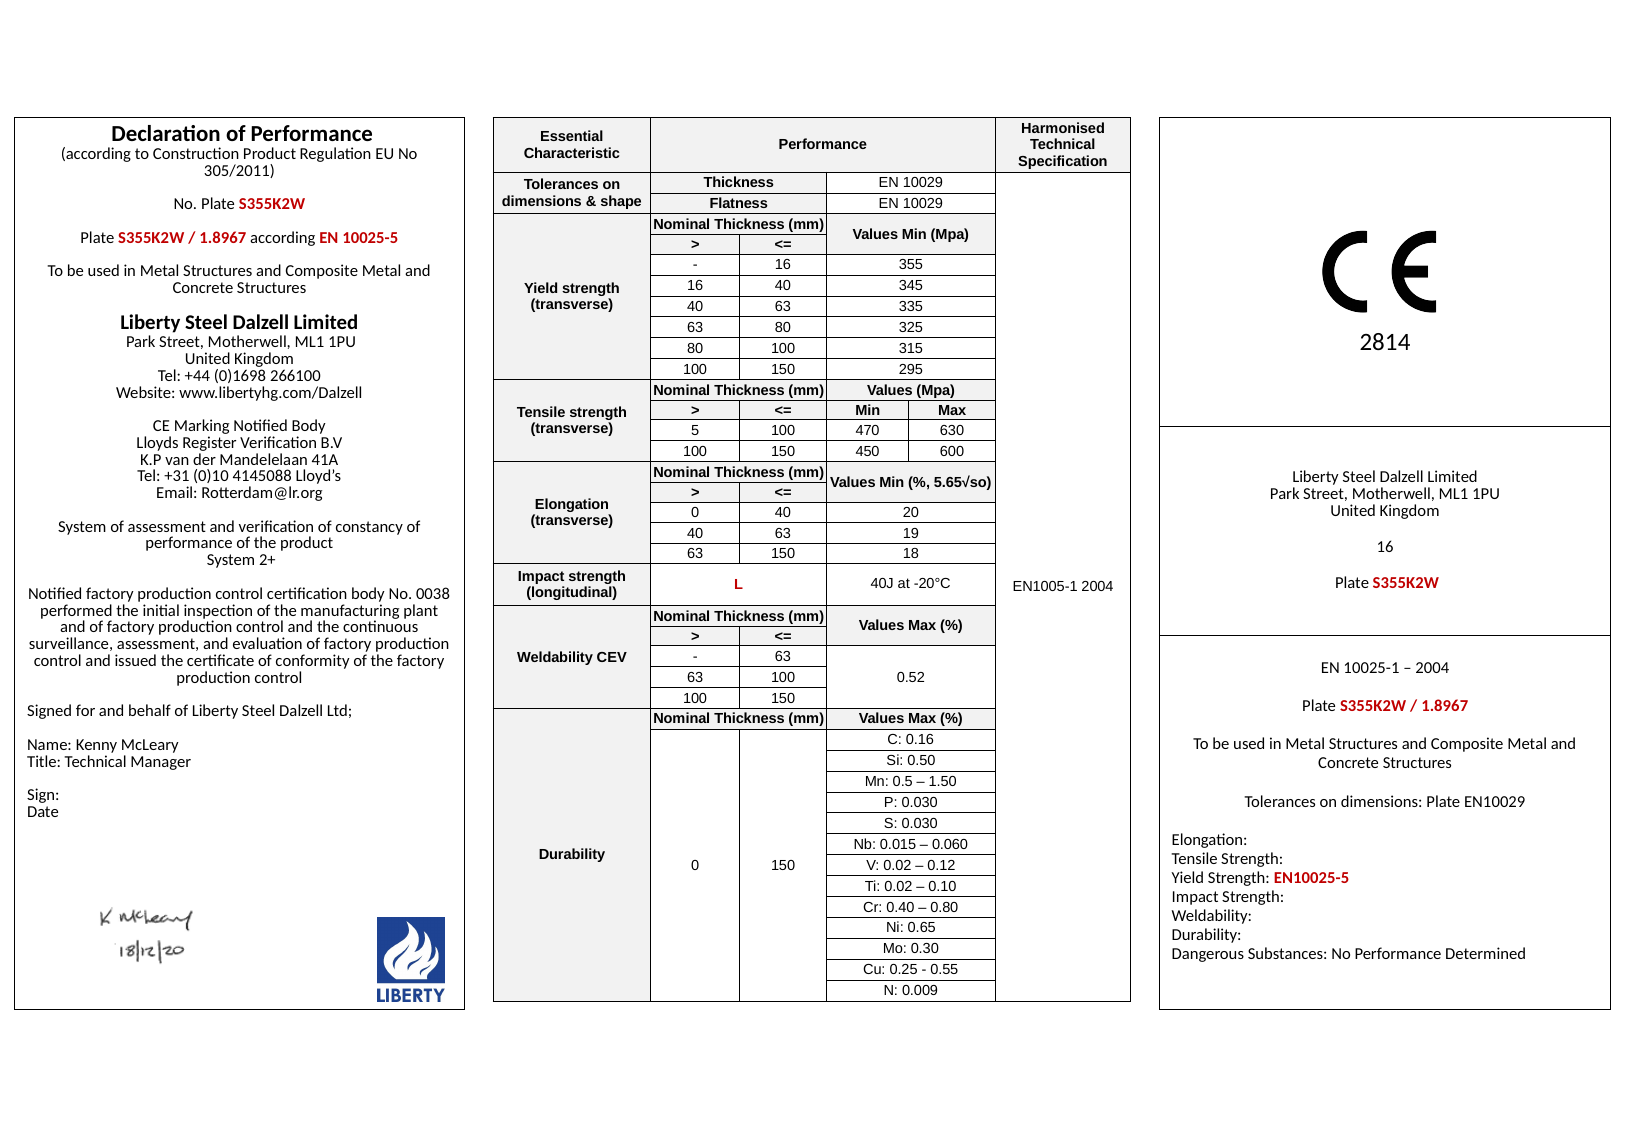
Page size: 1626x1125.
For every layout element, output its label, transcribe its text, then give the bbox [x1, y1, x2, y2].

table_cell Max [909, 401, 995, 419]
table_cell EN 10029 [827, 173, 995, 193]
table_cell <= [740, 401, 826, 419]
table_cell > [651, 483, 739, 502]
table_cell <= [740, 483, 826, 502]
table_cell 16 [740, 255, 826, 275]
table_cell Nb: 0.015 – 0.060 [827, 834, 995, 854]
table_cell Values (Mpa) [827, 380, 995, 400]
table_cell Yield strength (transverse) [494, 214, 650, 379]
table_cell 0.52 [827, 646, 995, 708]
table_cell 40 [740, 503, 826, 522]
table_cell 100 [651, 359, 739, 379]
table_cell 63 [740, 523, 826, 543]
table_header 2814 [1160, 118, 1610, 426]
picture [1307, 218, 1469, 333]
table_cell Ti: 0.02 – 0.10 [827, 876, 995, 896]
picture [84, 903, 208, 972]
table_cell Weldability CEV [494, 606, 650, 708]
table_cell 63 [740, 297, 826, 316]
table_cell 600 [909, 441, 995, 461]
table_cell Cu: 0.25 - 0.55 [827, 960, 995, 980]
table_cell 20 [827, 503, 995, 522]
table_header Essential Characteristic [494, 118, 650, 172]
table_cell Durability [494, 709, 650, 1001]
table_cell 100 [651, 688, 739, 708]
table_cell L [651, 564, 826, 605]
table_cell 470 [827, 420, 908, 440]
table_cell 18 [827, 544, 995, 563]
table_cell 150 [740, 688, 826, 708]
table_cell 355 [827, 255, 995, 275]
table_cell Values Min (%, 5.65√so) [827, 462, 995, 502]
table_cell 16 [651, 276, 739, 296]
table_cell 63 [740, 646, 826, 666]
table_cell V: 0.02 – 0.12 [827, 855, 995, 875]
table_cell Values Max (%) [827, 709, 995, 729]
table_header Performance [651, 118, 995, 172]
table_cell 335 [827, 297, 995, 316]
table_cell 40 [651, 523, 739, 543]
table_cell 40 [740, 276, 826, 296]
table_cell 63 [651, 544, 739, 563]
table_cell <= [740, 627, 826, 645]
table_cell 150 [740, 730, 826, 1001]
table_cell Tensile strength (transverse) [494, 380, 650, 461]
table_cell 63 [651, 667, 739, 687]
table_cell EN 10025-1 – 2004 Plate S355K2W / 1.8967 To be used in Metal Structures and Composite Metal and Concrete Structures Tolerances on dimensions: Plate EN10029 Elongation: Tensile Strength: Yield Strength: EN10025-5 Impact Strength: Weldability: Durability: Dangerous Substances: No Performance Determined [1160, 636, 1610, 1009]
table_cell 345 [827, 276, 995, 296]
table_cell Nominal Thickness (mm) [651, 214, 826, 234]
table_cell 315 [827, 338, 995, 358]
picture [377, 917, 445, 1002]
table_cell S: 0.030 [827, 813, 995, 833]
table_cell Cr: 0.40 – 0.80 [827, 897, 995, 917]
table_cell EN 10029 [827, 194, 995, 213]
table_cell 325 [827, 317, 995, 337]
table_cell Tolerances on dimensions & shape [494, 173, 650, 213]
table_cell > [651, 627, 739, 645]
table_cell 450 [827, 441, 908, 461]
table_cell Ni: 0.65 [827, 918, 995, 938]
table_cell > [651, 235, 739, 254]
table_cell EN1005-1 2004 [996, 173, 1130, 1001]
table_cell Min [827, 401, 908, 419]
table_cell 100 [740, 338, 826, 358]
table_cell 63 [651, 317, 739, 337]
table_cell Nominal Thickness (mm) [651, 709, 826, 729]
table_cell 630 [909, 420, 995, 440]
table_cell Thickness [651, 173, 826, 193]
table_header Declaration of Performance (according to Construction Product Regulation EU No 305/2011) No. Plate S355K2W Plate S355K2W / 1.8967 according EN 10025-5 To be used in Metal Structures and Composite Metal and Concrete Structures Liberty Steel Dalzell Limited Park Street, Motherwell, ML1 1PU United Kingdom Tel: +44 (0)1698 266100 Website: www.libertyhg.com/Dalzell CE Marking Notified Body Lloyds Register Verification B.V K.P van der Mandelelaan 41A Tel: +31 (0)10 4145088 Lloyd’s Email: Rotterdam@lr.org System of assessment and verification of constancy of performance of the product System 2+ Notified factory production control certification body No. 0038 performed the initial inspection of the manufacturing plant and of factory production control and the continuous surveillance, assessment, and evaluation of factory production control and issued the certificate of conformity of the factory production control Signed for and behalf of Liberty Steel Dalzell Ltd; Name: Kenny McLeary Title: Technical Manager Sign: Date [15, 118, 464, 1009]
table_cell C: 0.16 [827, 730, 995, 750]
table_cell Values Max (%) [827, 606, 995, 645]
table_cell 100 [651, 441, 739, 461]
table_cell Flatness [651, 194, 826, 213]
table_cell > [651, 401, 739, 419]
table_cell Impact strength (longitudinal) [494, 564, 650, 605]
table_cell Si: 0.50 [827, 751, 995, 771]
table_cell 19 [827, 523, 995, 543]
table_cell 40J at -20°C [827, 564, 995, 605]
table_cell <= [740, 235, 826, 254]
table_cell Mo: 0.30 [827, 939, 995, 959]
table_cell Nominal Thickness (mm) [651, 380, 826, 400]
table_cell 100 [740, 420, 826, 440]
table_cell 5 [651, 420, 739, 440]
table_cell Liberty Steel Dalzell Limited Park Street, Motherwell, ML1 1PU United Kingdom 16 Plate S355K2W [1160, 427, 1610, 635]
table_cell 295 [827, 359, 995, 379]
table_cell 0 [651, 503, 739, 522]
table_cell 150 [740, 359, 826, 379]
table_cell Nominal Thickness (mm) [651, 606, 826, 626]
table_header Harmonised Technical Specification [996, 118, 1130, 172]
table_cell Nominal Thickness (mm) [651, 462, 826, 482]
table_cell 0 [651, 730, 739, 1001]
table_cell 150 [740, 544, 826, 563]
table_cell Values Min (Mpa) [827, 214, 995, 254]
table_cell - [651, 255, 739, 275]
table_cell 40 [651, 297, 739, 316]
table_cell Mn: 0.5 – 1.50 [827, 772, 995, 792]
table_cell N: 0.009 [827, 981, 995, 1001]
table_cell 150 [740, 441, 826, 461]
table_cell 80 [740, 317, 826, 337]
table_cell - [651, 646, 739, 666]
table_cell Elongation (transverse) [494, 462, 650, 563]
table_cell 80 [651, 338, 739, 358]
table_cell 100 [740, 667, 826, 687]
table_cell P: 0.030 [827, 793, 995, 812]
